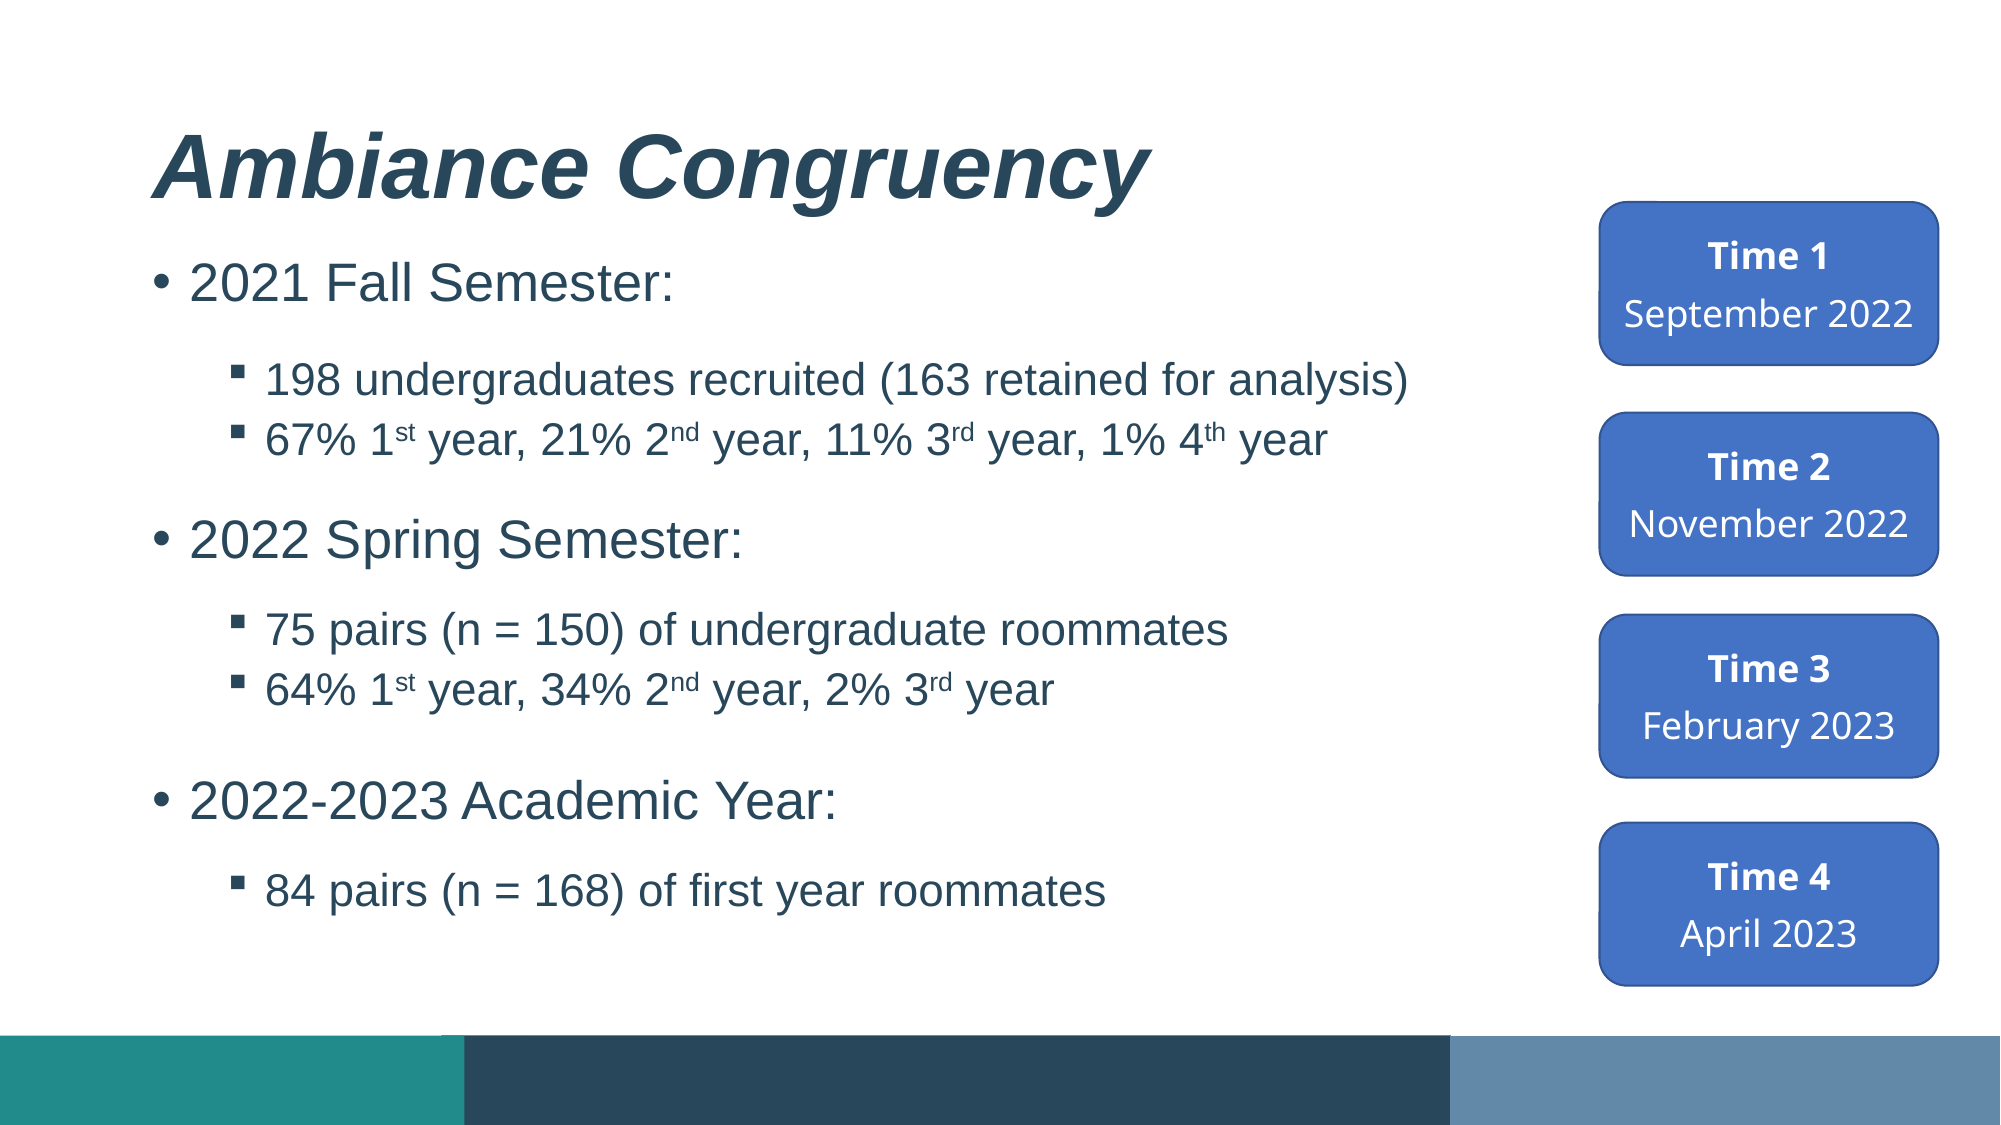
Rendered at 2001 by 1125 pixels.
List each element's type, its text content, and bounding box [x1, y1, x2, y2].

text_box Time 3 February 2023 [1598, 613, 1940, 779]
text_box Time 4 April 2023 [1598, 821, 1940, 987]
title Ambiance Congruency [137, 59, 1863, 247]
text_box Time 1 September 2022 [1598, 200, 1940, 367]
text_box 2021 Fall Semester: 198 undergraduates recruited (163 retained for analysis) 67% 1st year, 21% 2nd year, 11% 3rd year, 1% 4th year [137, 247, 1939, 504]
text_box Time 2 November 2022 [1598, 411, 1940, 577]
text_box 2022-2023 Academic Year: 84 pairs (n = 168) of first year roommates [137, 765, 1939, 1125]
text_box 2022 Spring Semester: 75 pairs (n = 150) of undergraduate roommates 64% 1st year, 34% 2nd year, 2% 3rd year [137, 504, 1939, 765]
